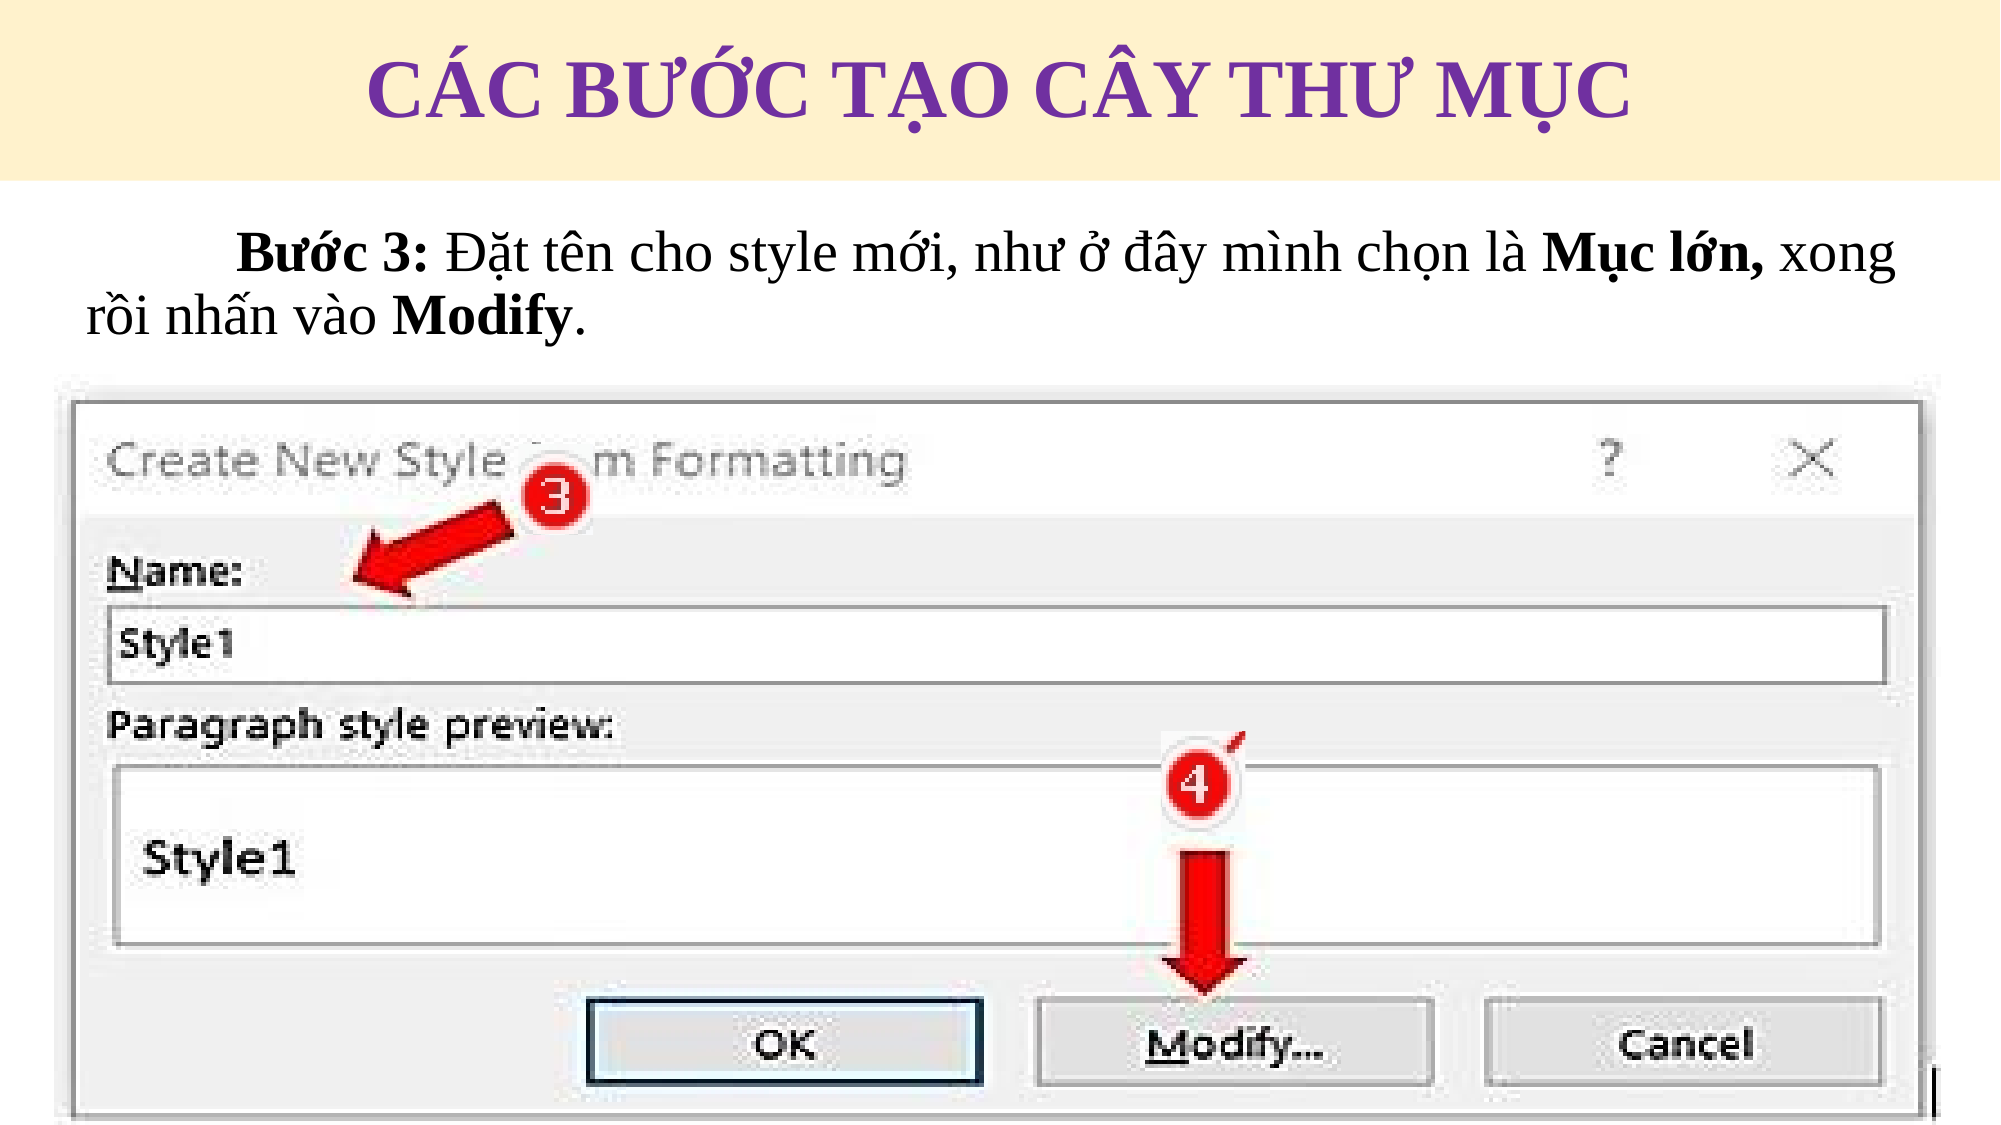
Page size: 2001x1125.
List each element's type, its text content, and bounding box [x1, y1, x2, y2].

picture [1160, 731, 1246, 832]
title Bước 3: Đặt tên cho style mới, như ở đây mình chọn là Mục lớn, xong rồi nhấn vào Modify. [70, 206, 1941, 362]
picture [518, 444, 594, 535]
text_box CÁC BƯỚC TẠO CÂY THƯ MỤC [0, 0, 2000, 181]
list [54, 374, 1941, 1125]
